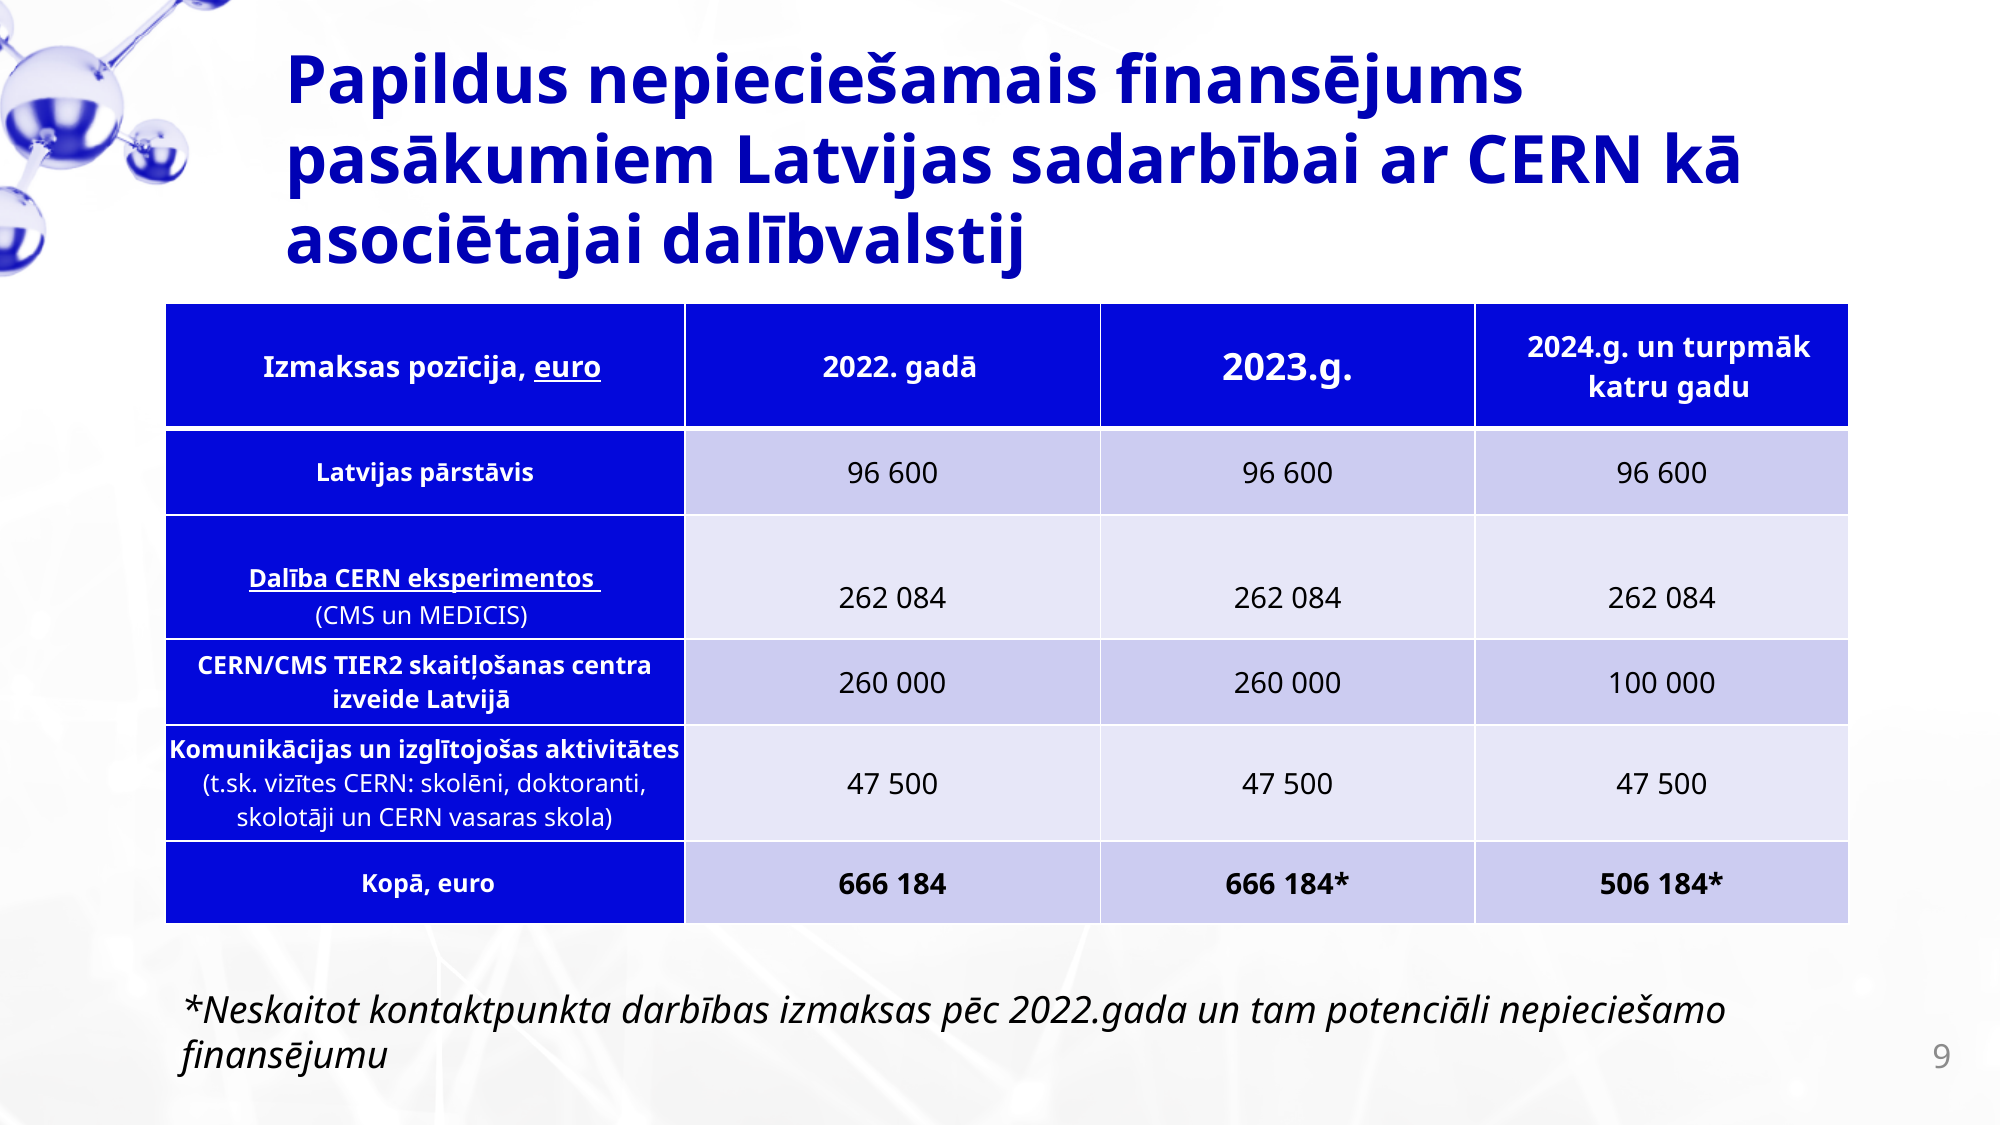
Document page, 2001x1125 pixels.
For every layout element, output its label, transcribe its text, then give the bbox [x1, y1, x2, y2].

table_cell 96 600 [1101, 431, 1474, 514]
table_cell 260 000 [686, 640, 1100, 724]
table_cell Latvijas pārstāvis [166, 431, 684, 514]
table_cell Dalība CERN eksperimentos (CMS un MEDICIS) [166, 516, 684, 638]
table_cell 262 084 [686, 516, 1100, 638]
table_cell 47 500 [686, 726, 1100, 840]
table_cell 666 184* [1101, 842, 1474, 923]
table_header Izmaksas pozīcija, euro [166, 304, 684, 426]
table_cell CERN/CMS TIER2 skaitļošanas centra izveide Latvijā [166, 640, 684, 724]
text_box Papildus nepieciešamais finansējums pasākumiem Latvijas sadarbībai ar CERN kā asociētajai dalībvalstij [271, 29, 1917, 365]
table_header 2022. gadā [686, 304, 1100, 426]
table_cell 96 600 [1476, 431, 1848, 514]
table_header 2023.g. [1101, 304, 1474, 426]
text_box *Neskaitot kontaktpunkta darbības izmaksas pēc 2022.gada un tam potenciāli nepieciešamo finansējumu [166, 978, 1768, 1084]
table_cell 47 500 [1101, 726, 1474, 840]
table_header 2024.g. un turpmāk katru gadu [1476, 304, 1848, 426]
table_cell Komunikācijas un izglītojošas aktivitātes (t.sk. vizītes CERN: skolēni, doktoranti, skolotāji un CERN vasaras skola) [166, 726, 684, 840]
table_cell 262 084 [1476, 516, 1848, 638]
table_cell Kopā, euro [166, 842, 684, 923]
table_cell 100 000 [1476, 640, 1848, 724]
table_cell 47 500 [1476, 726, 1848, 840]
table_cell 96 600 [686, 431, 1100, 514]
picture [0, 0, 244, 304]
table_cell 666 184 [686, 842, 1100, 923]
slide_number 9 [1516, 1025, 1967, 1085]
table_cell 262 084 [1101, 516, 1474, 638]
table_cell 506 184* [1476, 842, 1848, 923]
table_cell 260 000 [1101, 640, 1474, 724]
